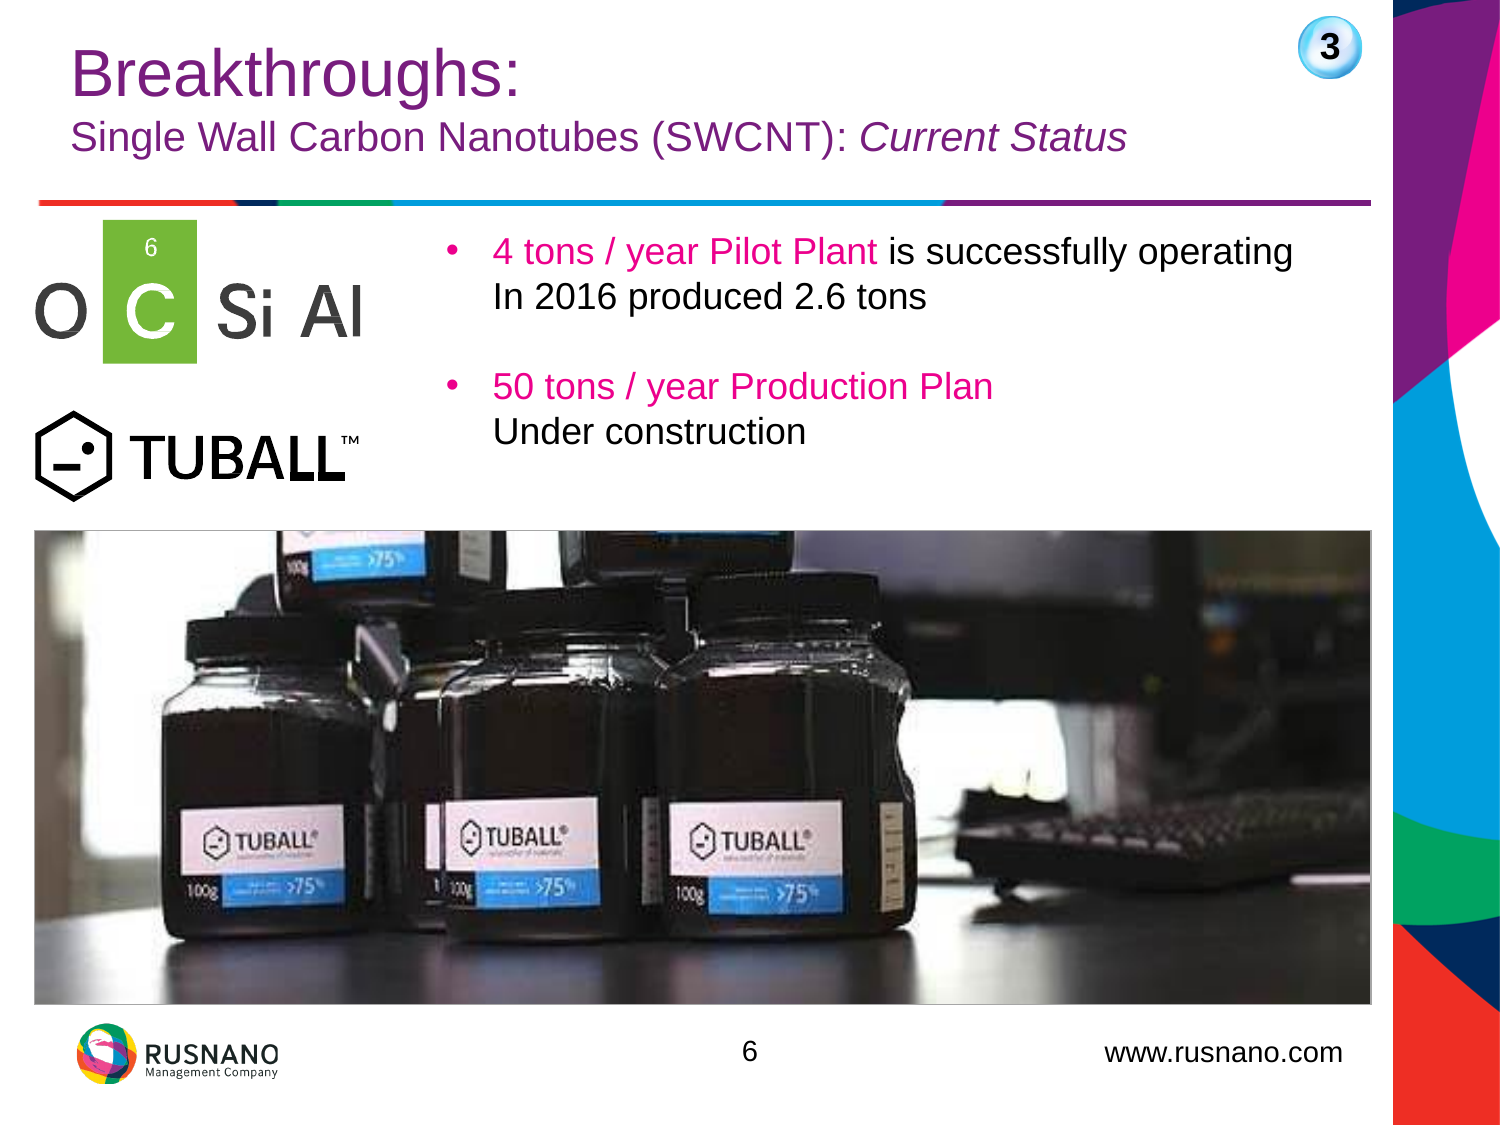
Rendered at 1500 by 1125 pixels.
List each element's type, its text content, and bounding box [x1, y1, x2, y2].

text_box Breakthroughs: Single Wall Carbon Nanotubes (SWCNT): Current Status [55, 15, 1480, 174]
picture [35, 531, 1371, 1005]
footer 6 [512, 1024, 988, 1103]
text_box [35, 219, 361, 503]
picture [1393, 813, 1500, 1125]
picture [35, 196, 1371, 211]
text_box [1297, 14, 1363, 81]
text_box 4 tons / year Pilot Plant is successfully operating In 2016 produced 2.6 tons 50 tons / year Production Plan Under construction [431, 219, 1371, 460]
picture [1393, 0, 1500, 546]
